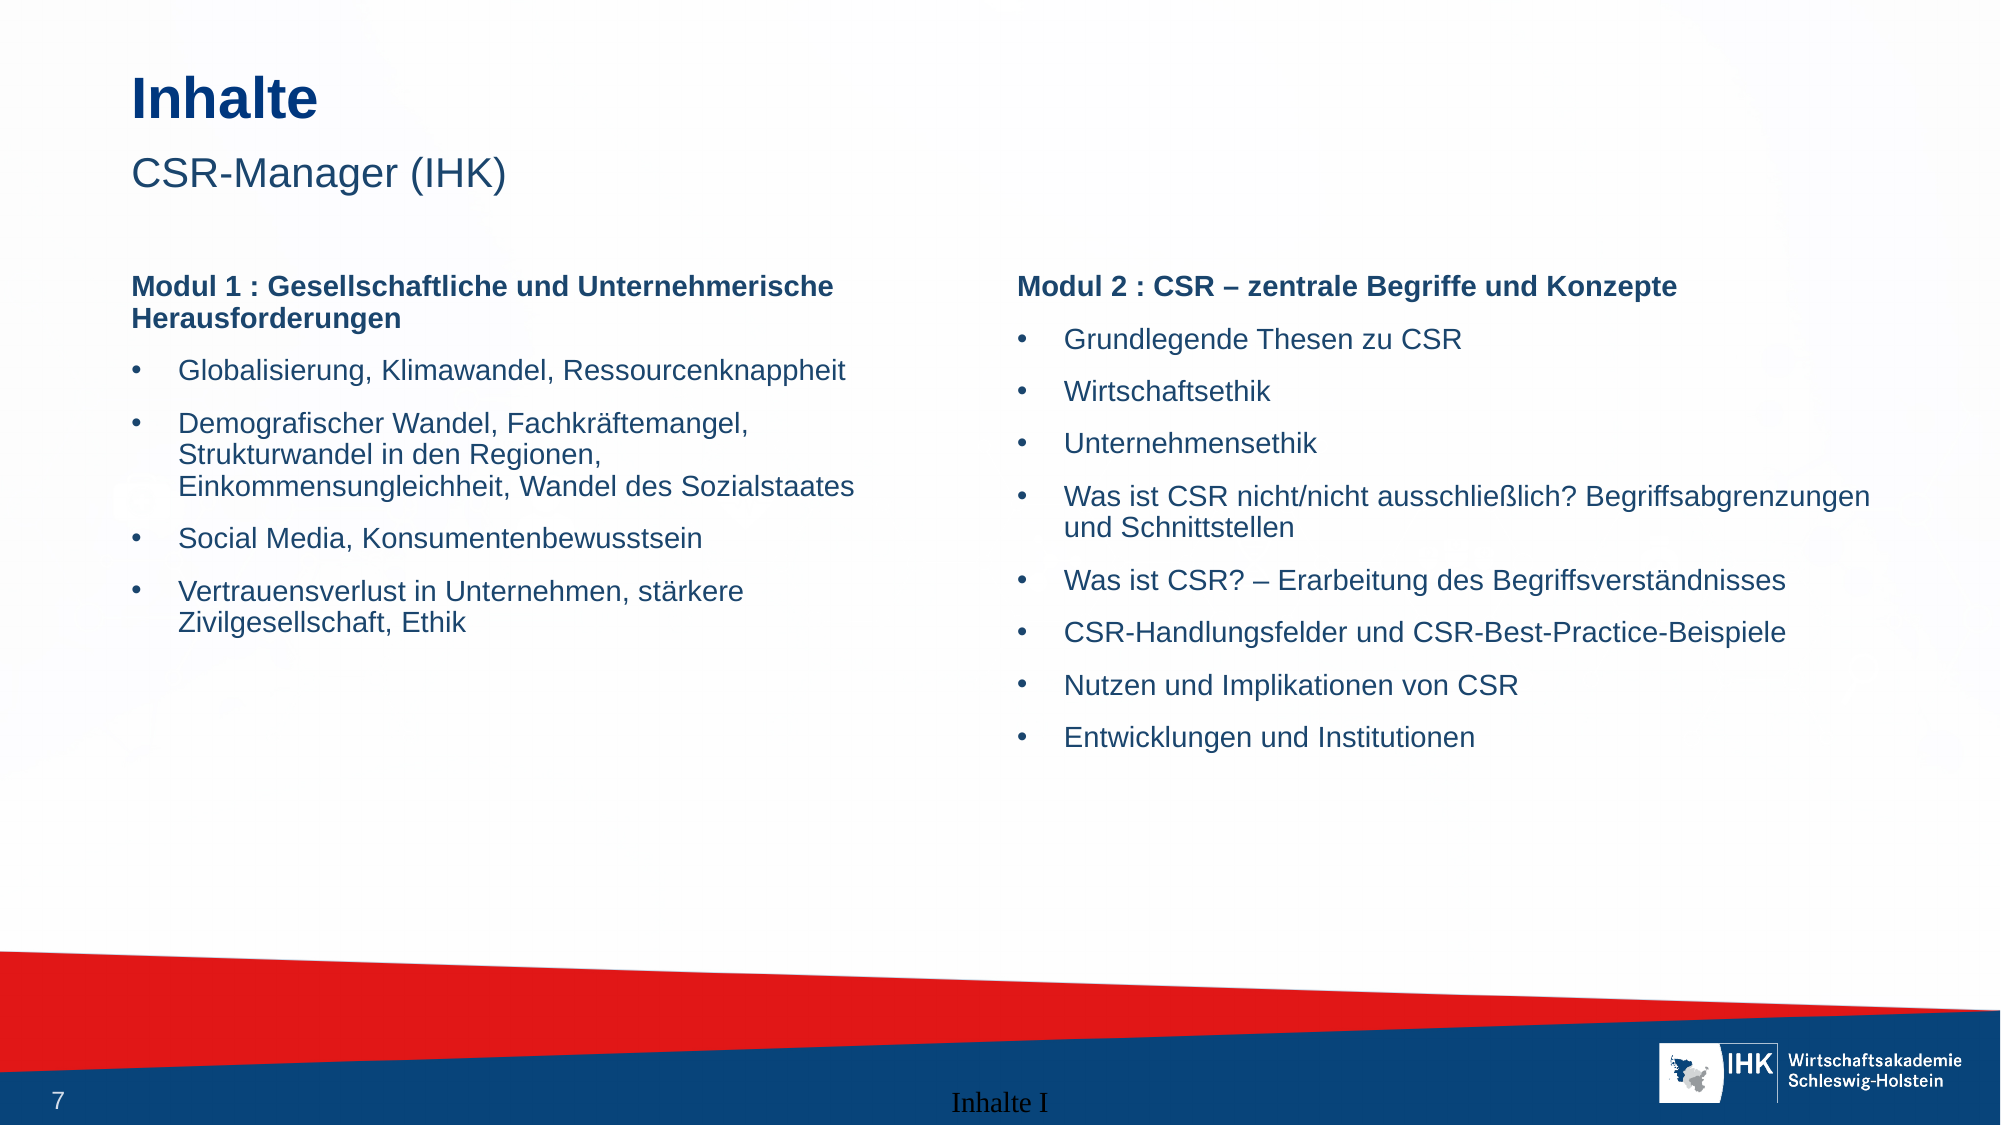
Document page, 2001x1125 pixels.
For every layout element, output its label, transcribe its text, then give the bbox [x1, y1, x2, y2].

picture [0, 0, 2001, 1125]
list Modul 2 : CSR – zentrale Begriffe und Konzepte Grundlegende Thesen zu CSR Wirtschaftsethik Unternehmensethik Was ist CSR nicht/nicht ausschließlich? Begriffsabgrenzungen und Schnittstellen Was ist CSR? – Erarbeitung des Begriffsverständnisses CSR-Handlungsfelder und CSR-Best-Practice-Beispiele Nutzen und Implikationen von CSR Entwicklungen und Institutionen [1002, 264, 1888, 840]
list Modul 1 : Gesellschaftliche und Unternehmerische Herausforderungen Globalisierung, Klimawandel, Ressourcenknappheit Demografischer Wandel, Fachkräftemangel, Strukturwandel in den Regionen, Einkommensungleichheit, Wandel des Sozialstaates Social Media, Konsumentenbewusstsein Vertrauensverlust in Unternehmen, stärkere Zivilgesellschaft, Ethik [116, 264, 946, 840]
footer Inhalte I [673, 1077, 1327, 1125]
title Inhalte [116, 59, 1888, 139]
list CSR-Manager (IHK) [116, 143, 1888, 225]
